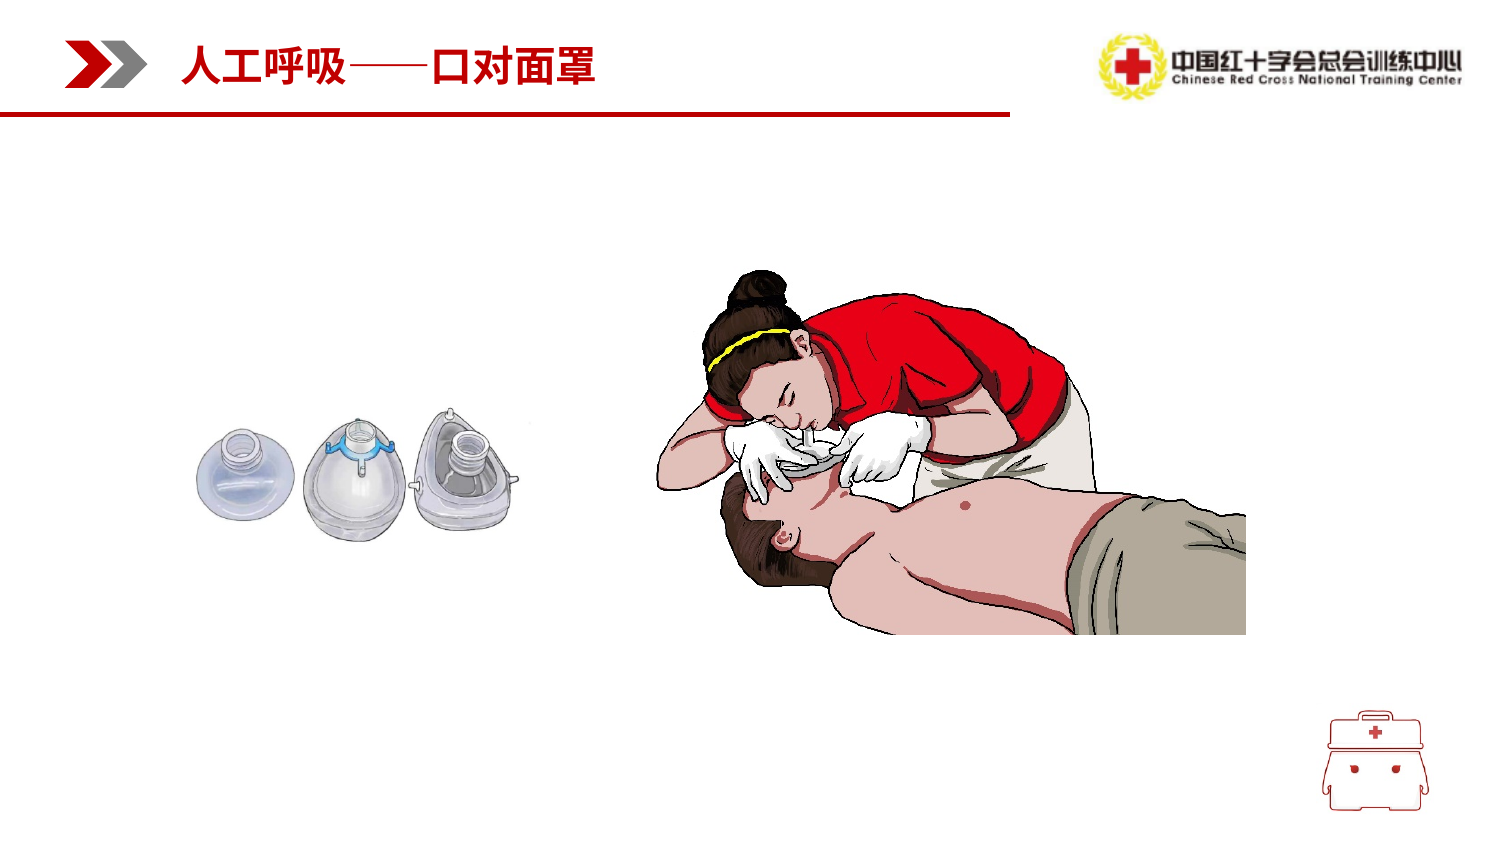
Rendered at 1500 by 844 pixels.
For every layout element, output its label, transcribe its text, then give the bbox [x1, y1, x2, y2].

text_box 人工呼吸——口对面罩 [165, 32, 840, 97]
picture [152, 327, 555, 596]
picture [1092, 31, 1472, 104]
text_box [62, 38, 115, 90]
text_box [98, 38, 150, 90]
picture [1316, 703, 1434, 821]
picture [643, 208, 1246, 635]
